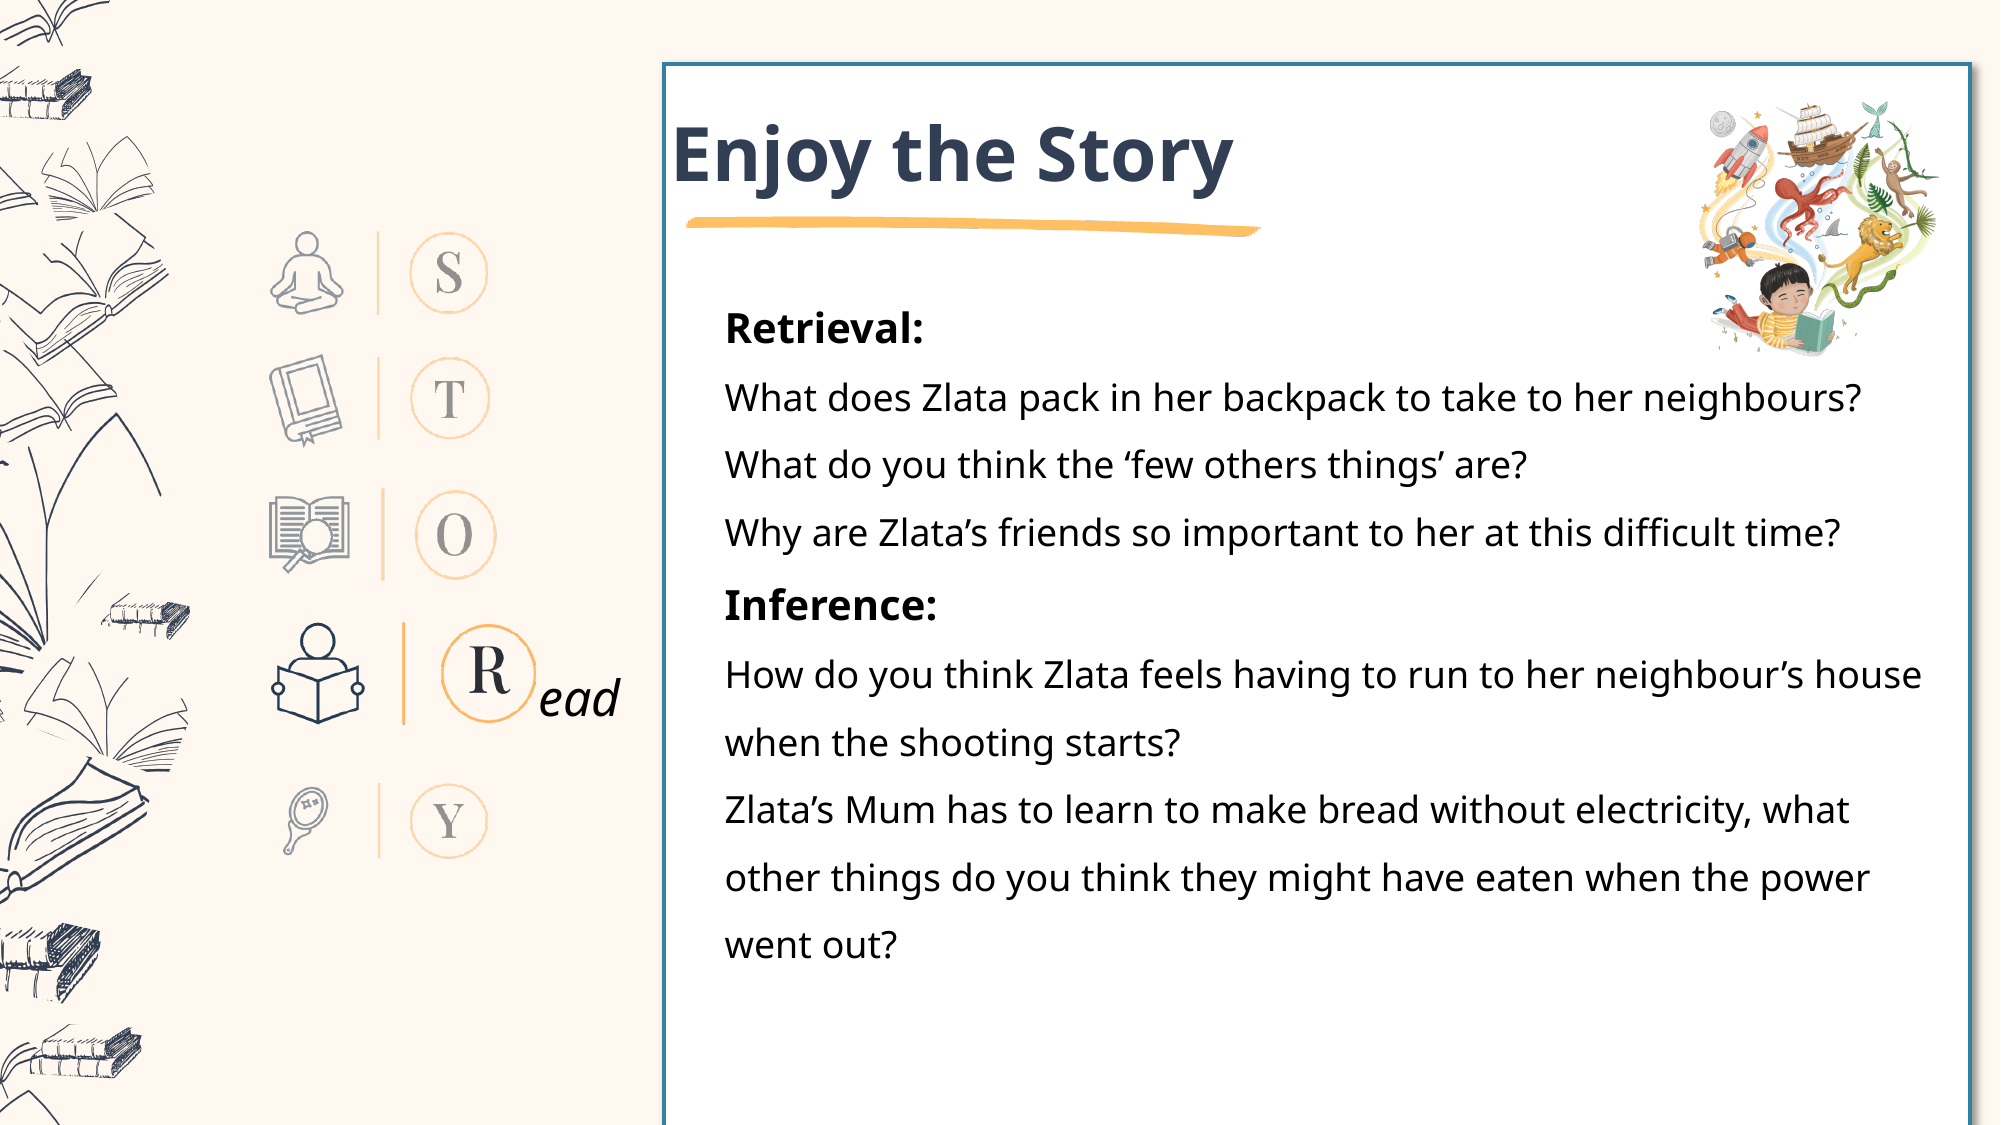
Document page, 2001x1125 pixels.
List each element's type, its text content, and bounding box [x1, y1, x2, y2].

text_box Enjoy the Story [655, 98, 1250, 204]
text_box ead [523, 642, 661, 752]
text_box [0, 0, 189, 1125]
picture [268, 354, 491, 448]
picture [685, 213, 1264, 238]
picture [282, 783, 489, 860]
text_box [662, 62, 1972, 1125]
picture [1593, 78, 2000, 379]
picture [268, 488, 498, 581]
picture [189, 701, 196, 722]
text_box Retrieval: What does Zlata pack in her backpack to take to her neighbours? What do you think the ‘few others things’ are? Why are Zlata’s friends so important to her at this difficult time? Inference: How do you think Zlata feels having to run to her neighbour’s house when the shooting starts? Zlata’s Mum has to learn to make bread without electricity, what other things do you think they might have eaten when the power went out? [709, 261, 1971, 1091]
picture [269, 231, 489, 316]
picture [271, 621, 537, 725]
